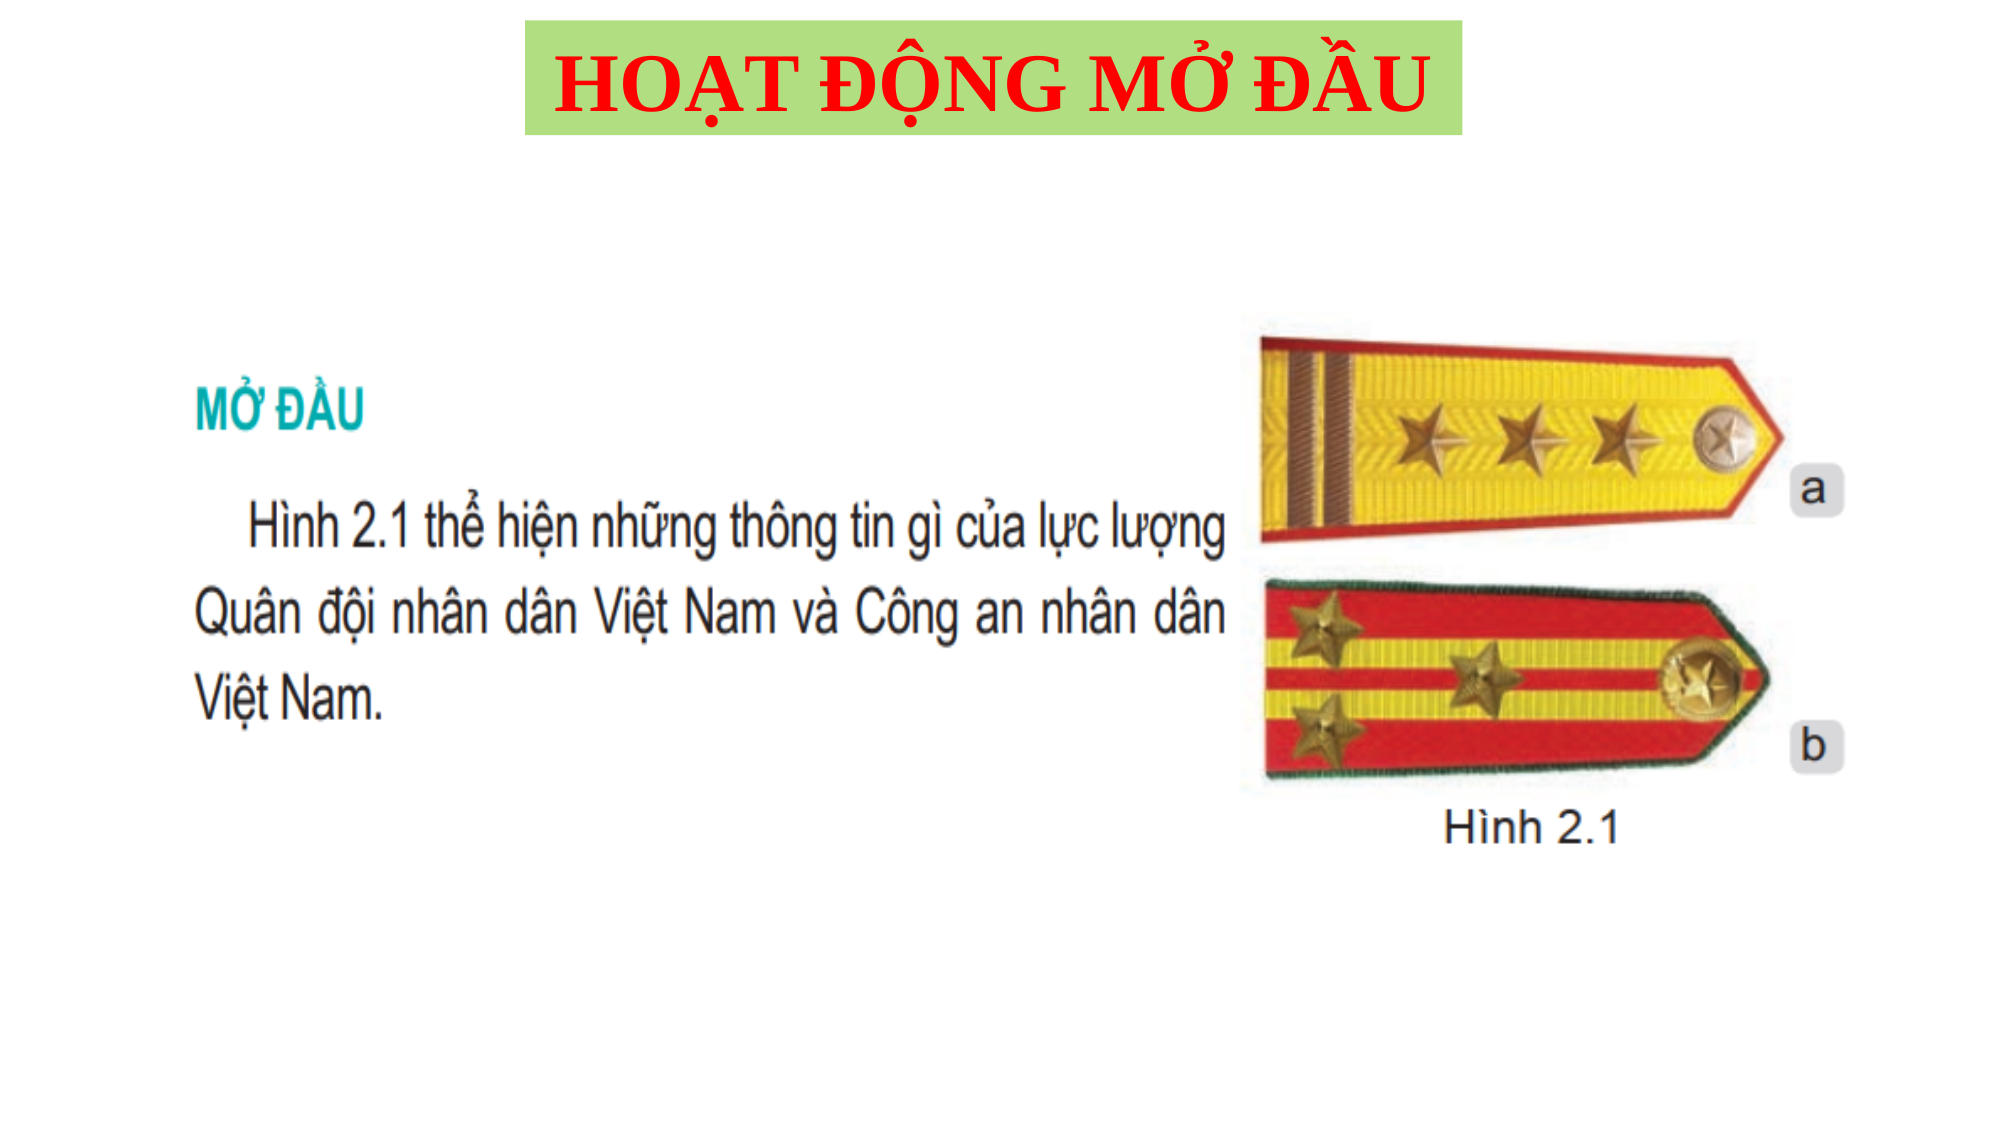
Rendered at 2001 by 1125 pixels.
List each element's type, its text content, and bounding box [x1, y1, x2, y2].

text_box HOẠT ĐỘNG MỞ ĐẦU [525, 20, 1463, 136]
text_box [176, 312, 1852, 863]
